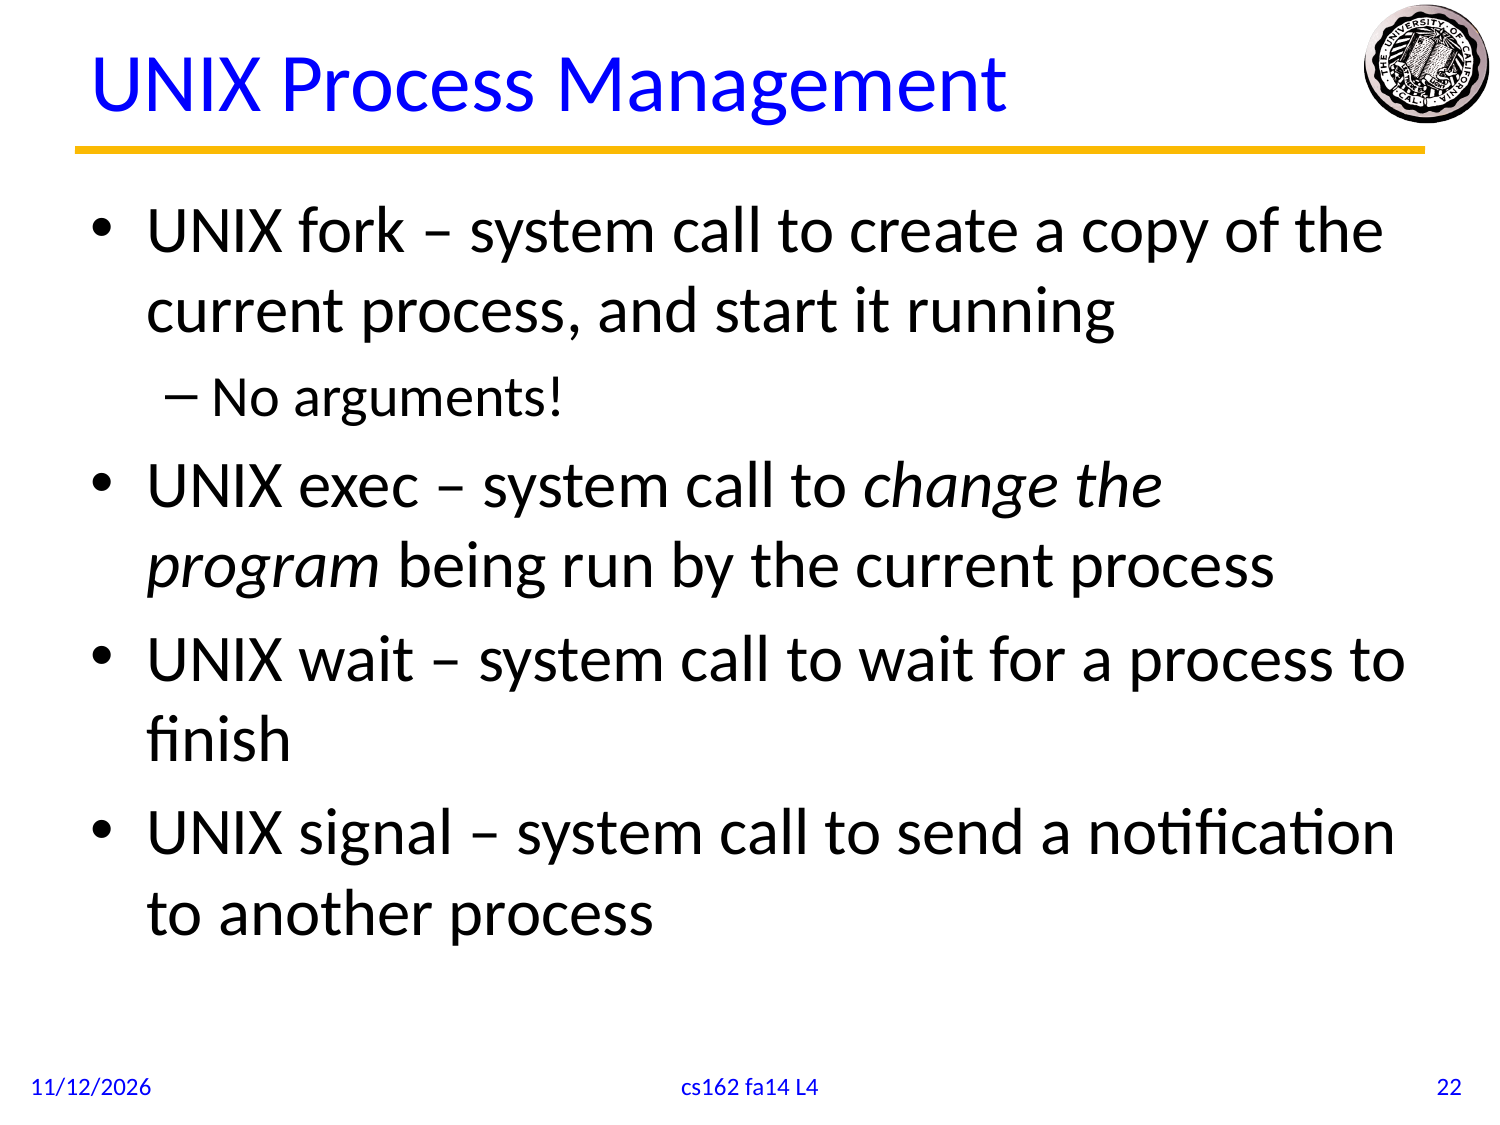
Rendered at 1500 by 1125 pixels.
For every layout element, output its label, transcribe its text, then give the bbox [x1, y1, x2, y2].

footer cs162 fa14 L4 [512, 1055, 988, 1115]
list UNIX fork – system call to create a copy of the current process, and start it running No arguments! UNIX exec – system call to change the program being run by the current process UNIX wait – system call to wait for a process to finish UNIX signal – system call to send a notification to another process [75, 178, 1425, 1035]
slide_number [15, 1055, 366, 1115]
title UNIX Process Management [75, 6, 1425, 150]
picture [1350, 0, 1500, 127]
slide_number 22 [1127, 1055, 1478, 1115]
